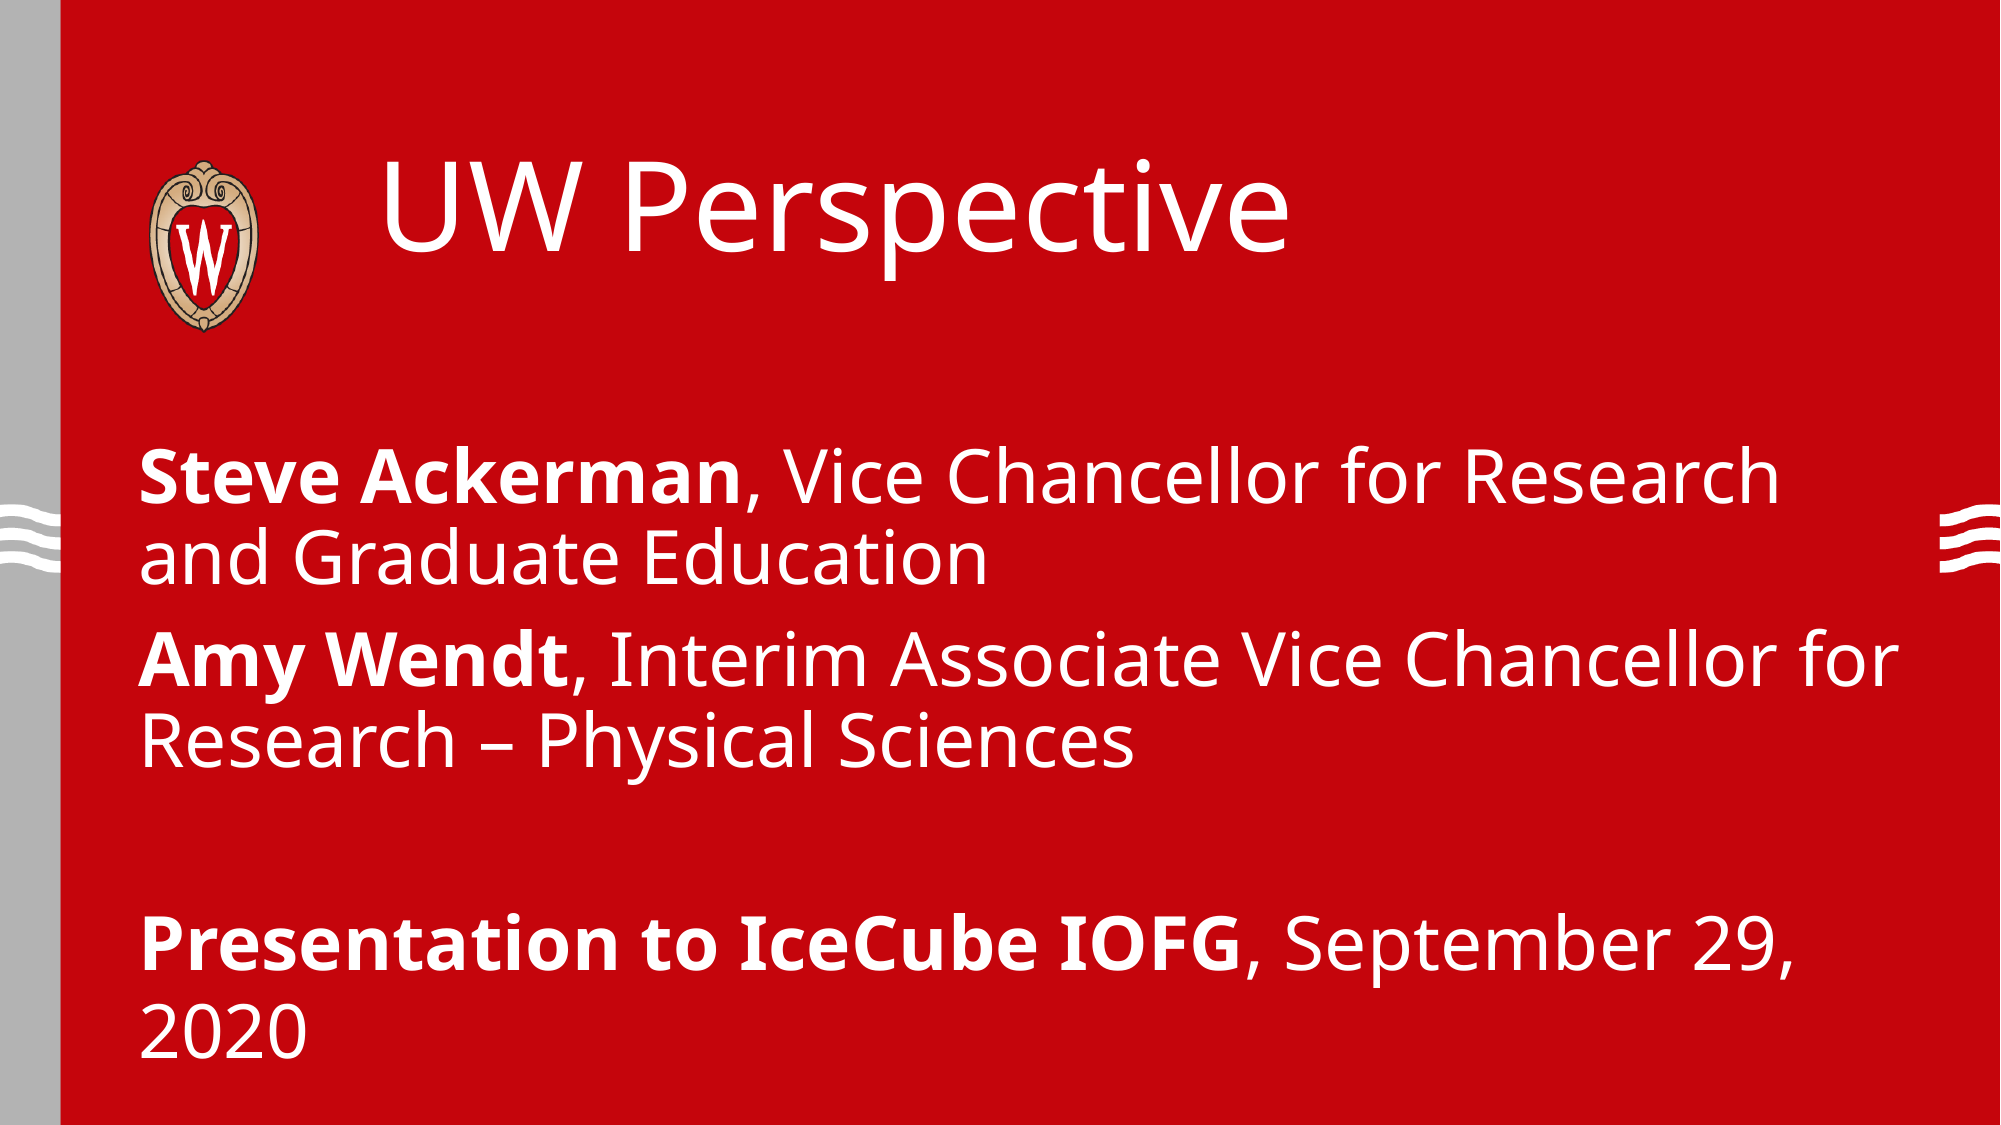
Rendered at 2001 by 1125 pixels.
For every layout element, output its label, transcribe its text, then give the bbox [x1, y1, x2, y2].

subtitle Steve Ackerman, Vice Chancellor for Research and Graduate Education Amy Wendt, Interim Associate Vice Chancellor for Research – Physical Sciences Presentation to IceCube IOFG, September 29, 2020 [123, 431, 1922, 990]
picture [0, 0, 2000, 1125]
title UW Perspective [361, 135, 1708, 431]
